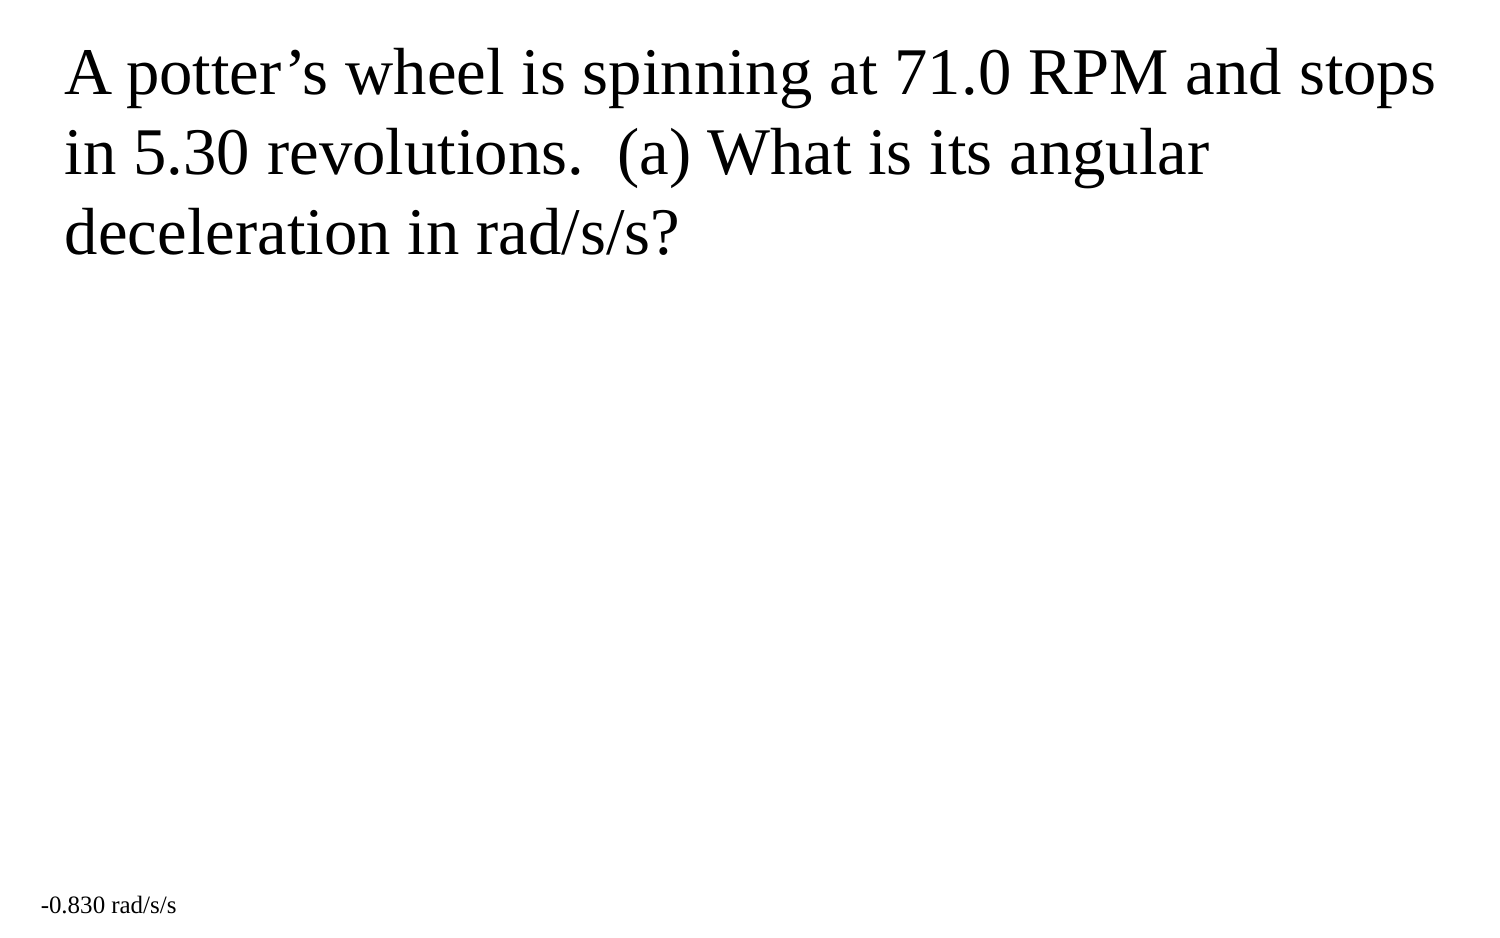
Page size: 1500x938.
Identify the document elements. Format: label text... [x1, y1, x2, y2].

text_box -0.830 rad/s/s [25, 881, 192, 926]
text_box A potter’s wheel is spinning at 71.0 RPM and stops in 5.30 revolutions. (a) What is its angular deceleration in rad/s/s? [49, 20, 1463, 276]
